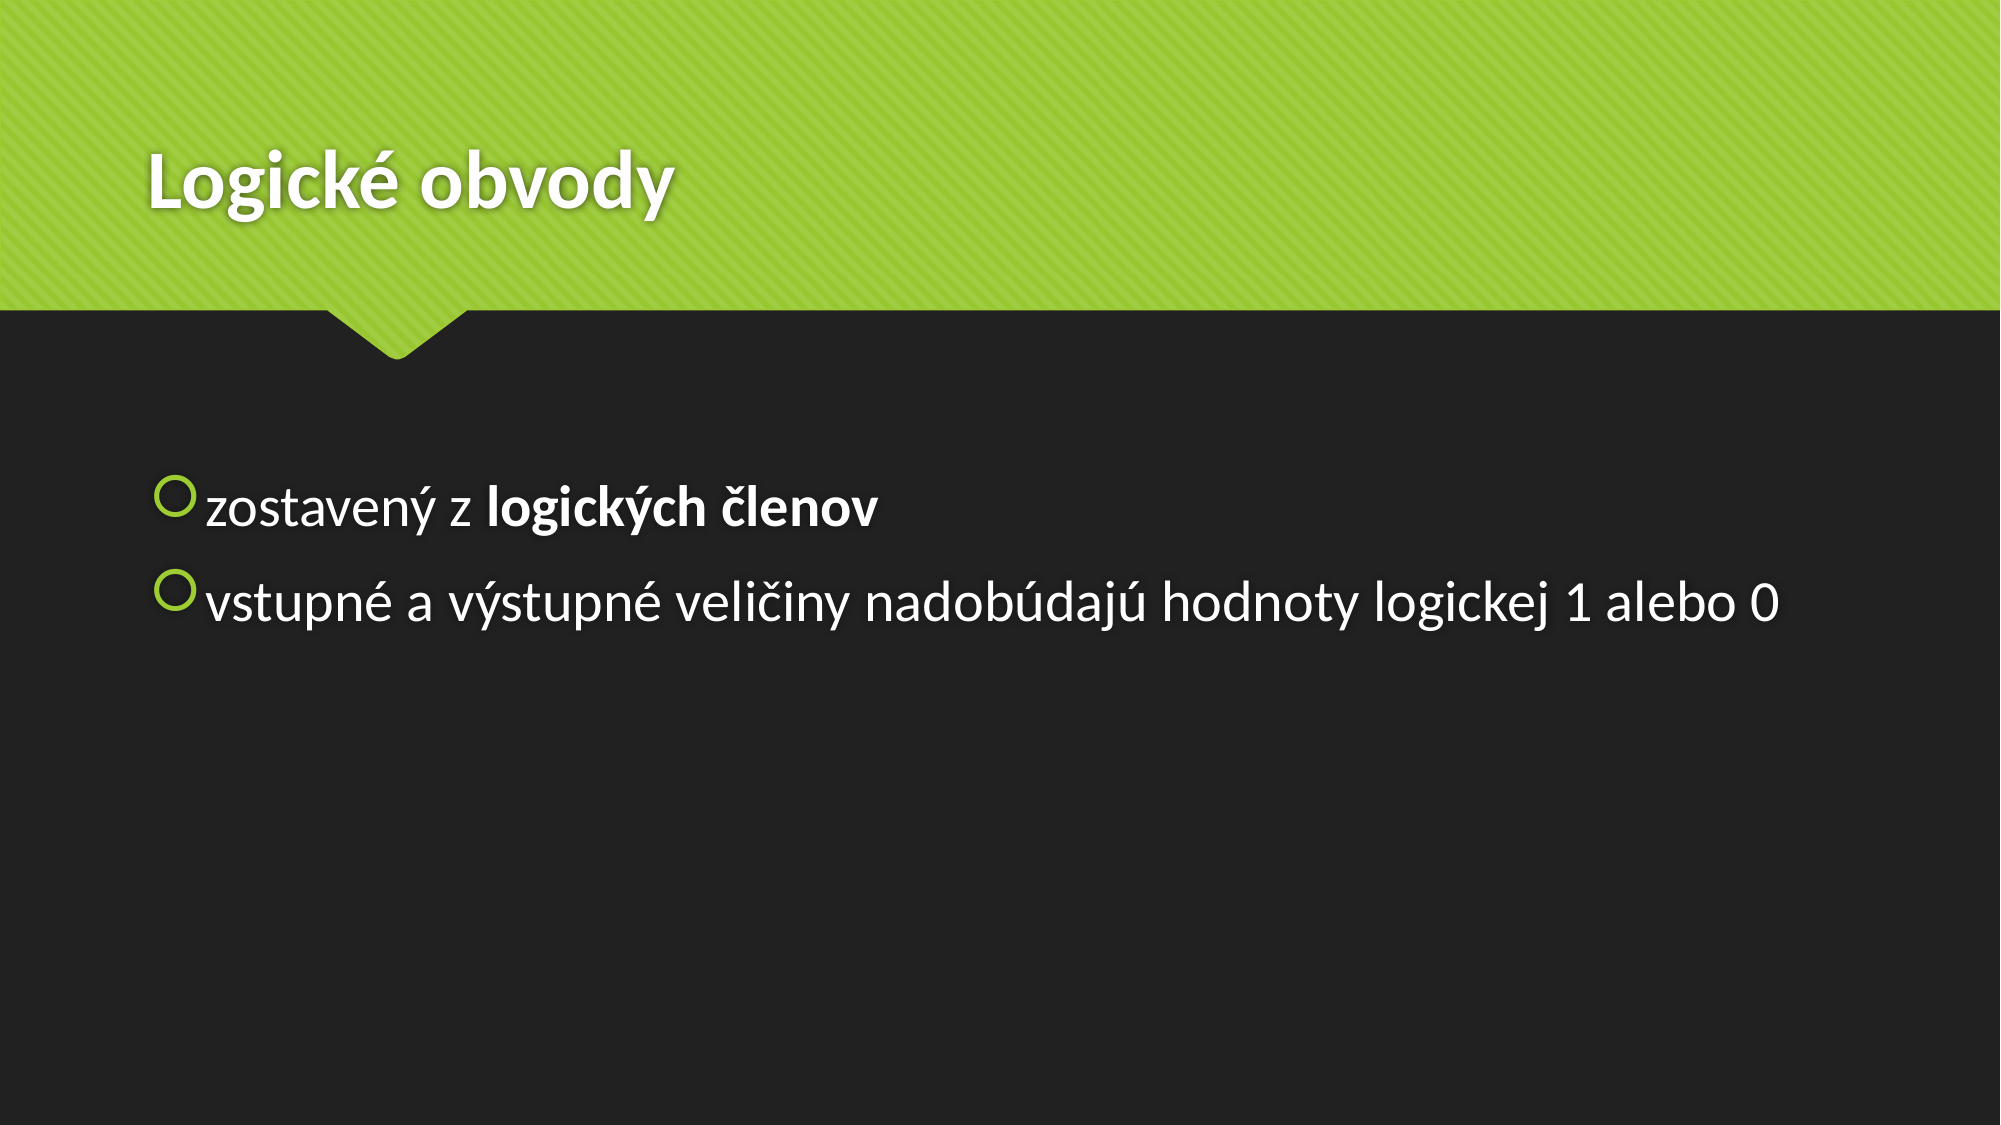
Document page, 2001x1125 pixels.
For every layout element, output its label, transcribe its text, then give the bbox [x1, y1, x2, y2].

list zostavený z logických členov vstupné a výstupné veličiny nadobúdajú hodnoty logickej 1 alebo 0 [134, 364, 1866, 962]
title Logické obvody [132, 73, 1868, 233]
